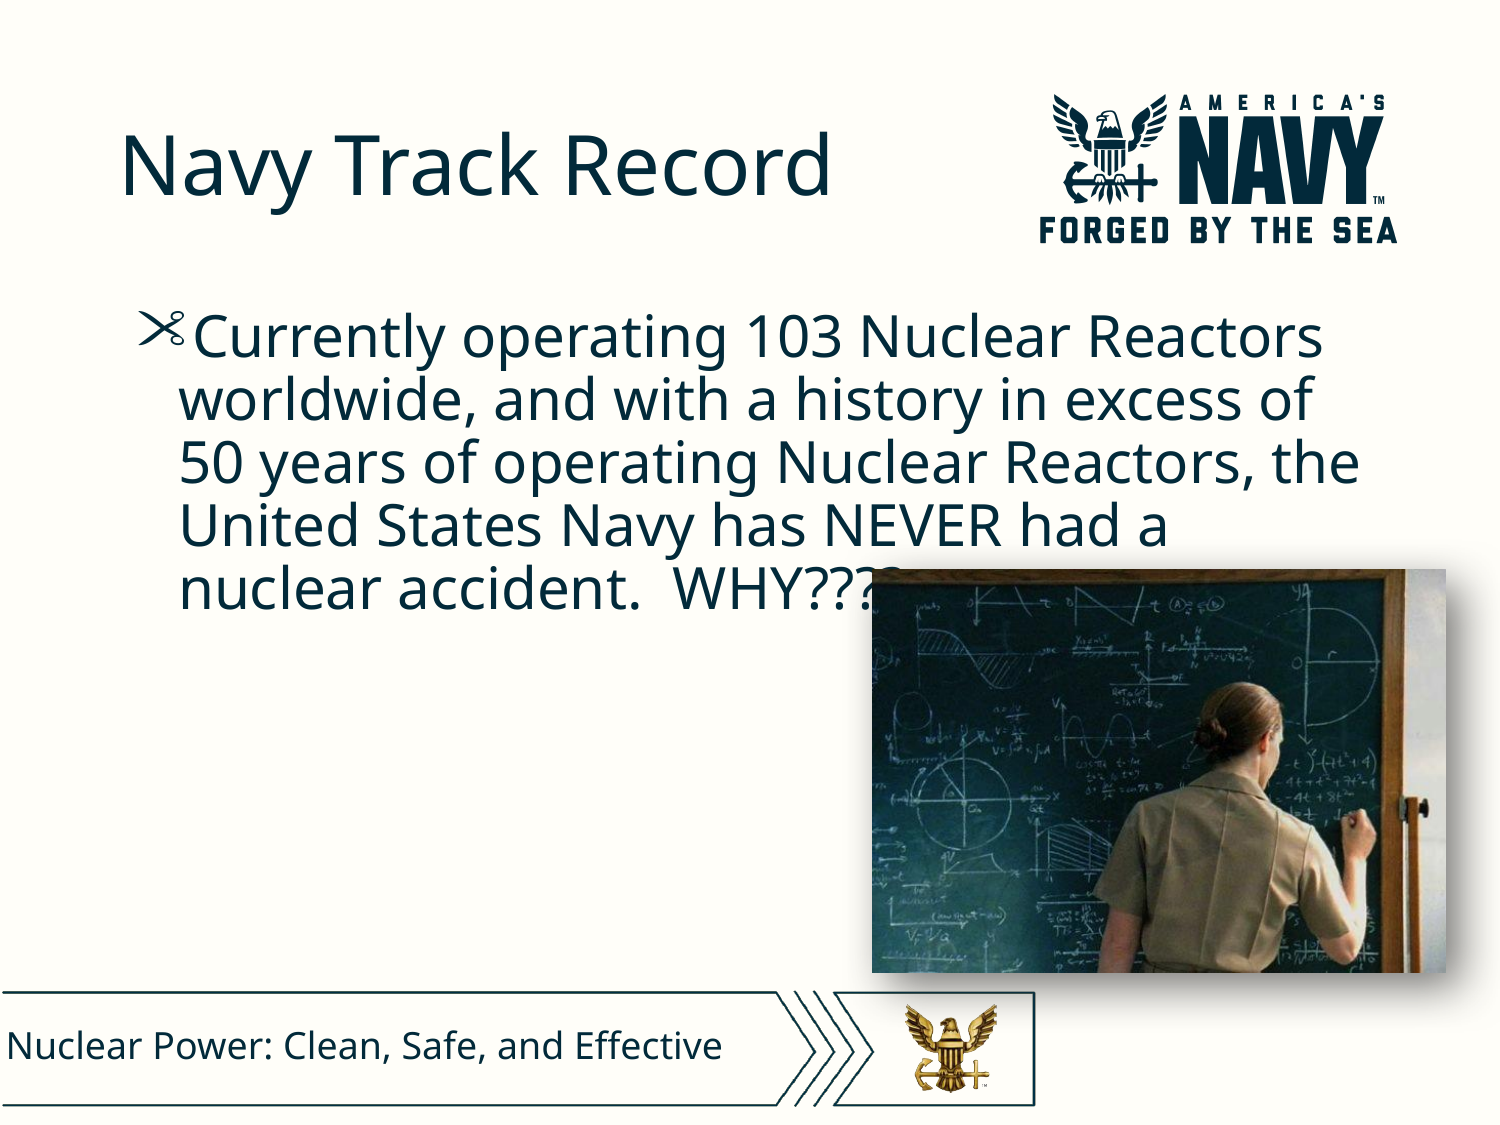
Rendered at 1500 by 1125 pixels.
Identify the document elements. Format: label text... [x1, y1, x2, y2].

title Navy Track Record [103, 59, 1027, 278]
text_box Nuclear Power: Clean, Safe, and Effective [0, 1014, 750, 1075]
list Currently operating 103 Nuclear Reactors worldwide, and with a history in excess of 50 years of operating Nuclear Reactors, the United States Navy has NEVER had a nuclear accident. WHY???? [103, 299, 1397, 973]
picture [1036, 89, 1401, 248]
picture [0, 988, 1037, 1111]
picture [871, 569, 1446, 973]
